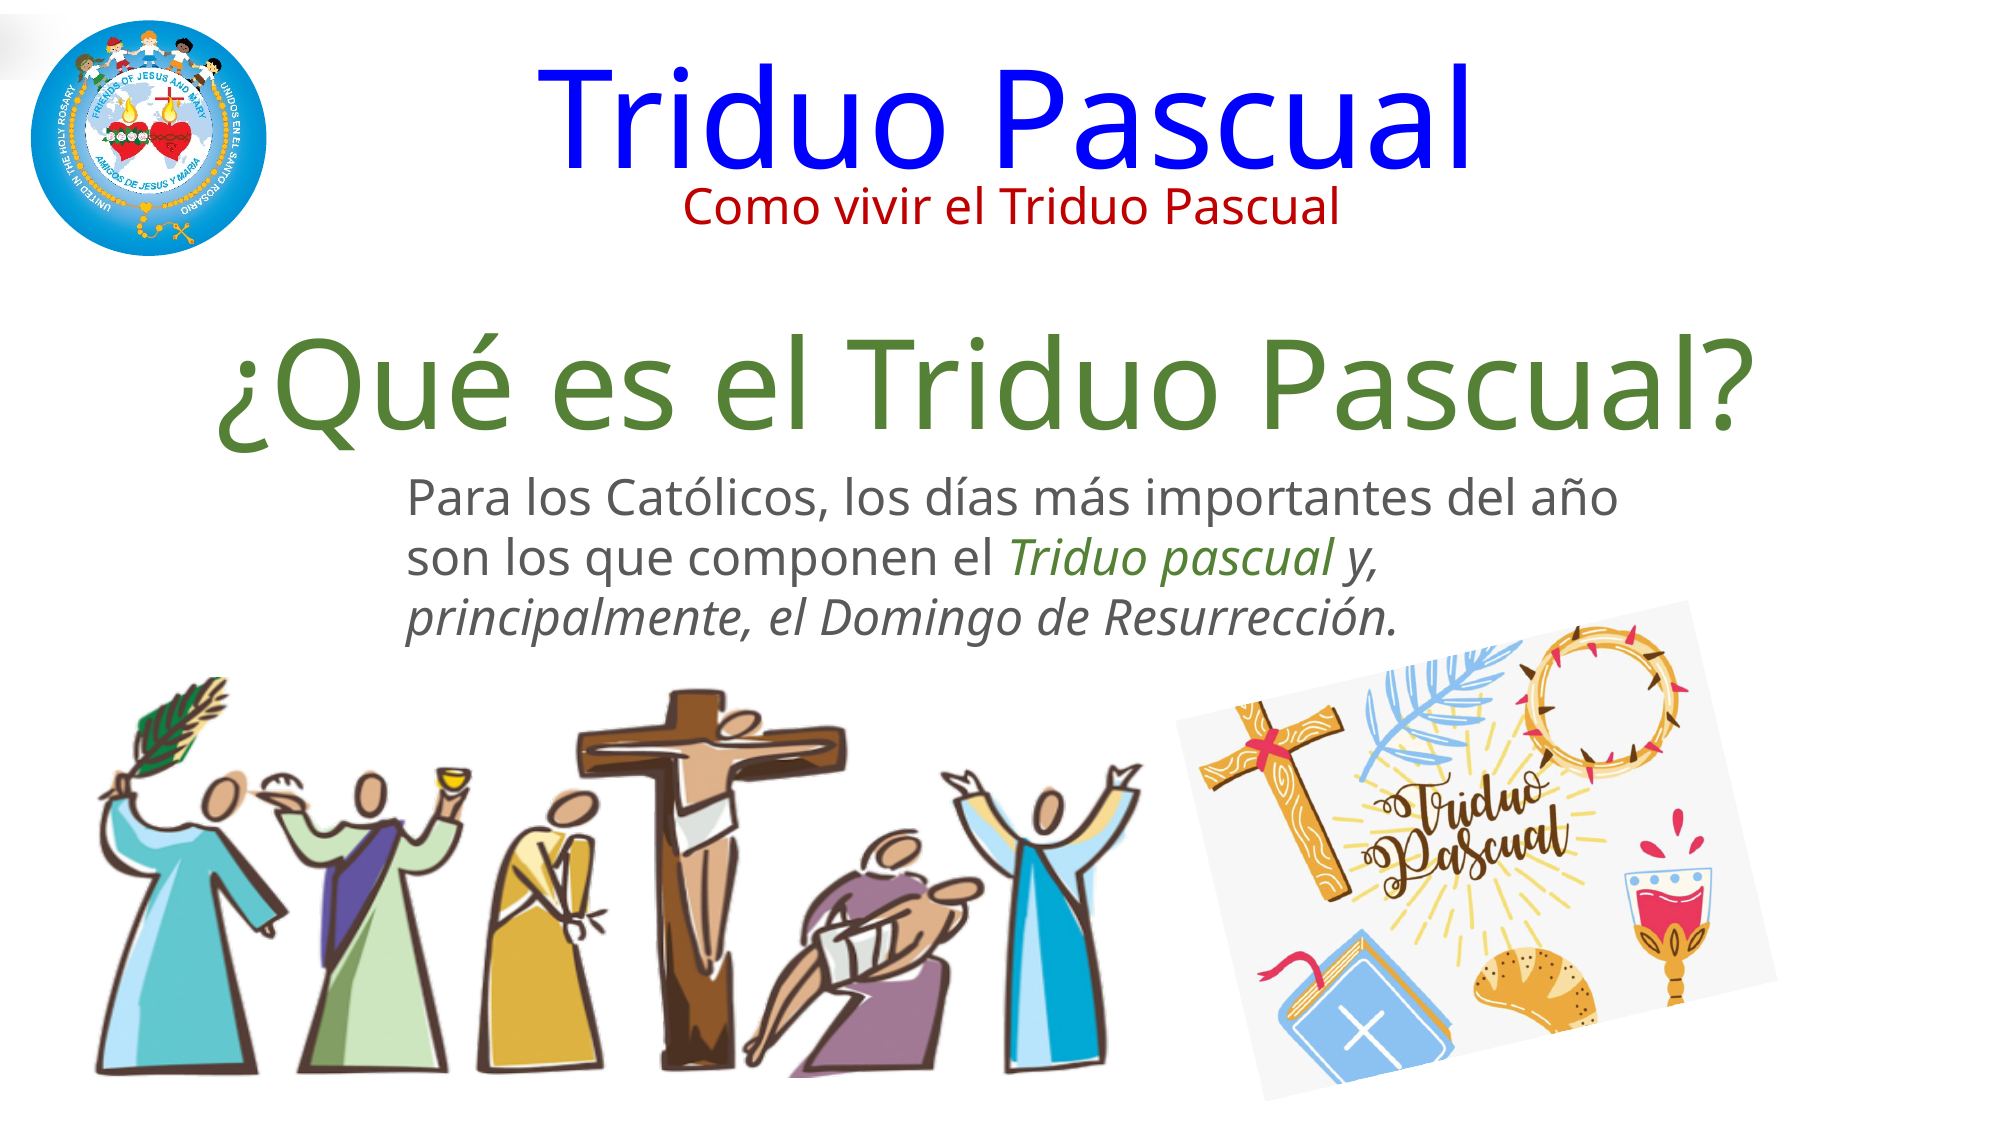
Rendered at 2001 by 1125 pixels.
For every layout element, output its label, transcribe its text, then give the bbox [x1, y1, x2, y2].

picture [79, 677, 1159, 1079]
text_box Como vivir el Triduo Pascual [551, 167, 1460, 243]
picture [1175, 601, 1777, 1101]
text_box Para los Católicos, los días más importantes del año son los que componen el Triduo pascual y, principalmente, el Domingo de Resurrección. [391, 457, 1733, 653]
text_box Triduo Pascual [282, 23, 1733, 204]
text_box ¿Qué es el Triduo Pascual? [201, 297, 2000, 463]
picture [55, 30, 242, 244]
